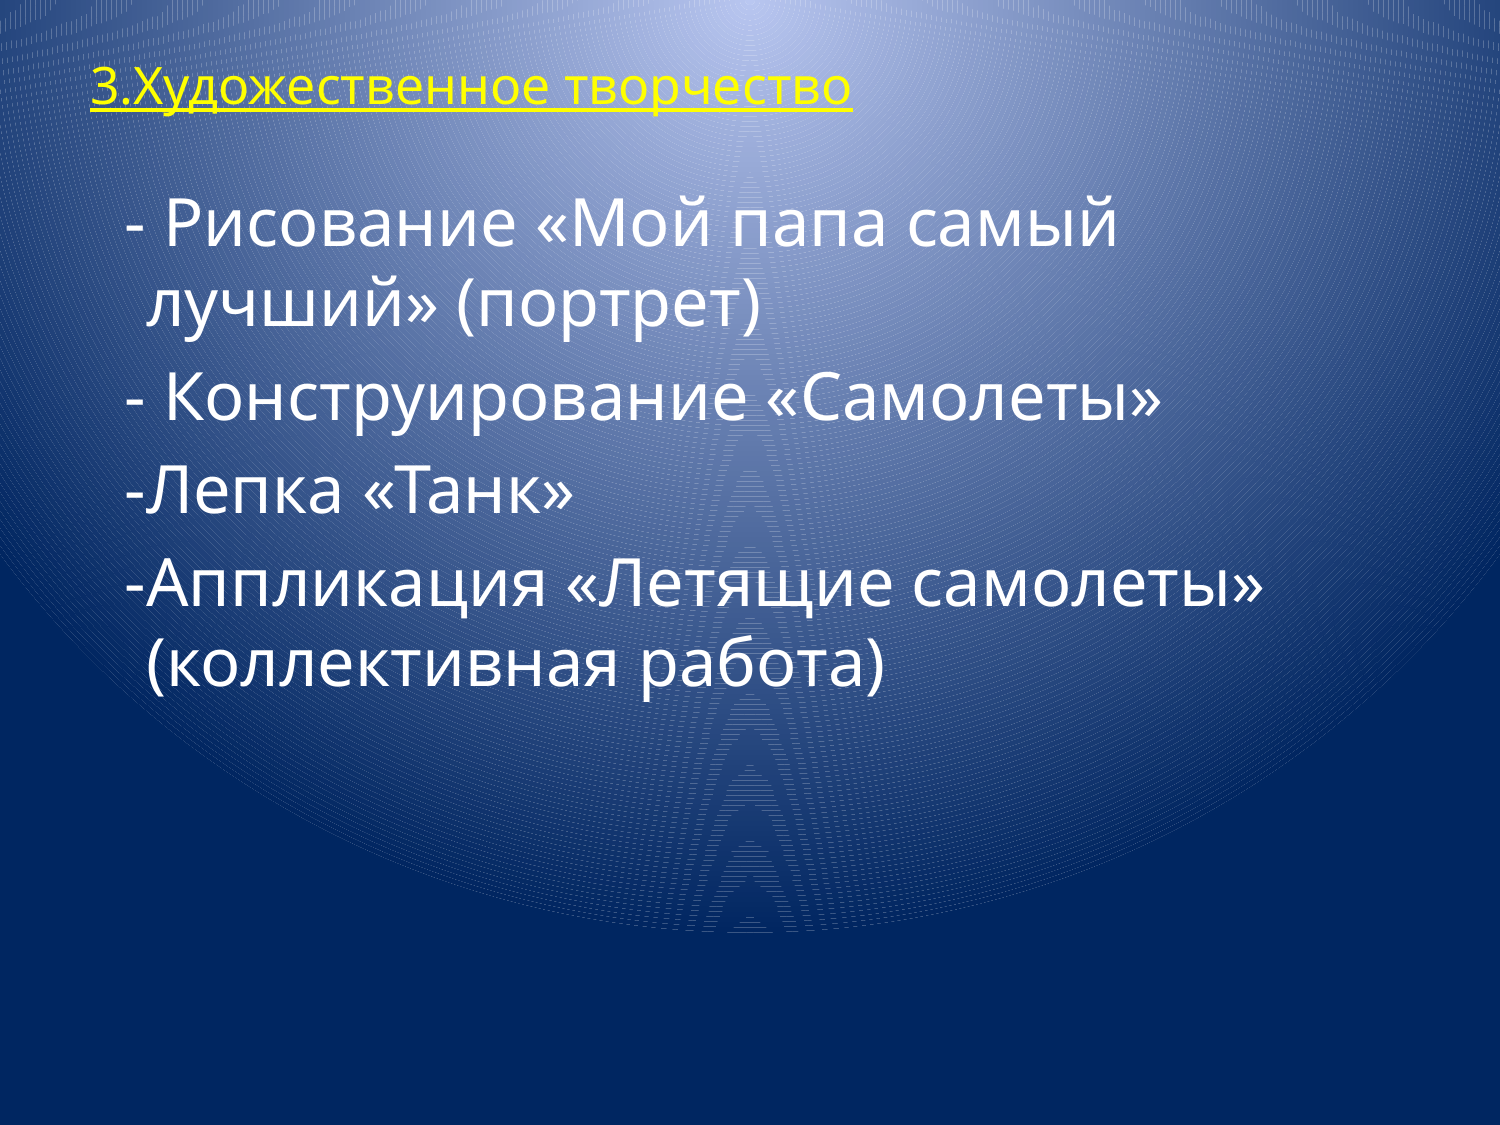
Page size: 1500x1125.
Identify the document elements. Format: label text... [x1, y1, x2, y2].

list - Рисование «Мой папа самый лучший» (портрет) - Конструирование «Самолеты» -Лепка «Танк» -Аппликация «Летящие самолеты» (коллективная работа) [75, 172, 1425, 1005]
title 3.Художественное творчество [75, 45, 1425, 172]
